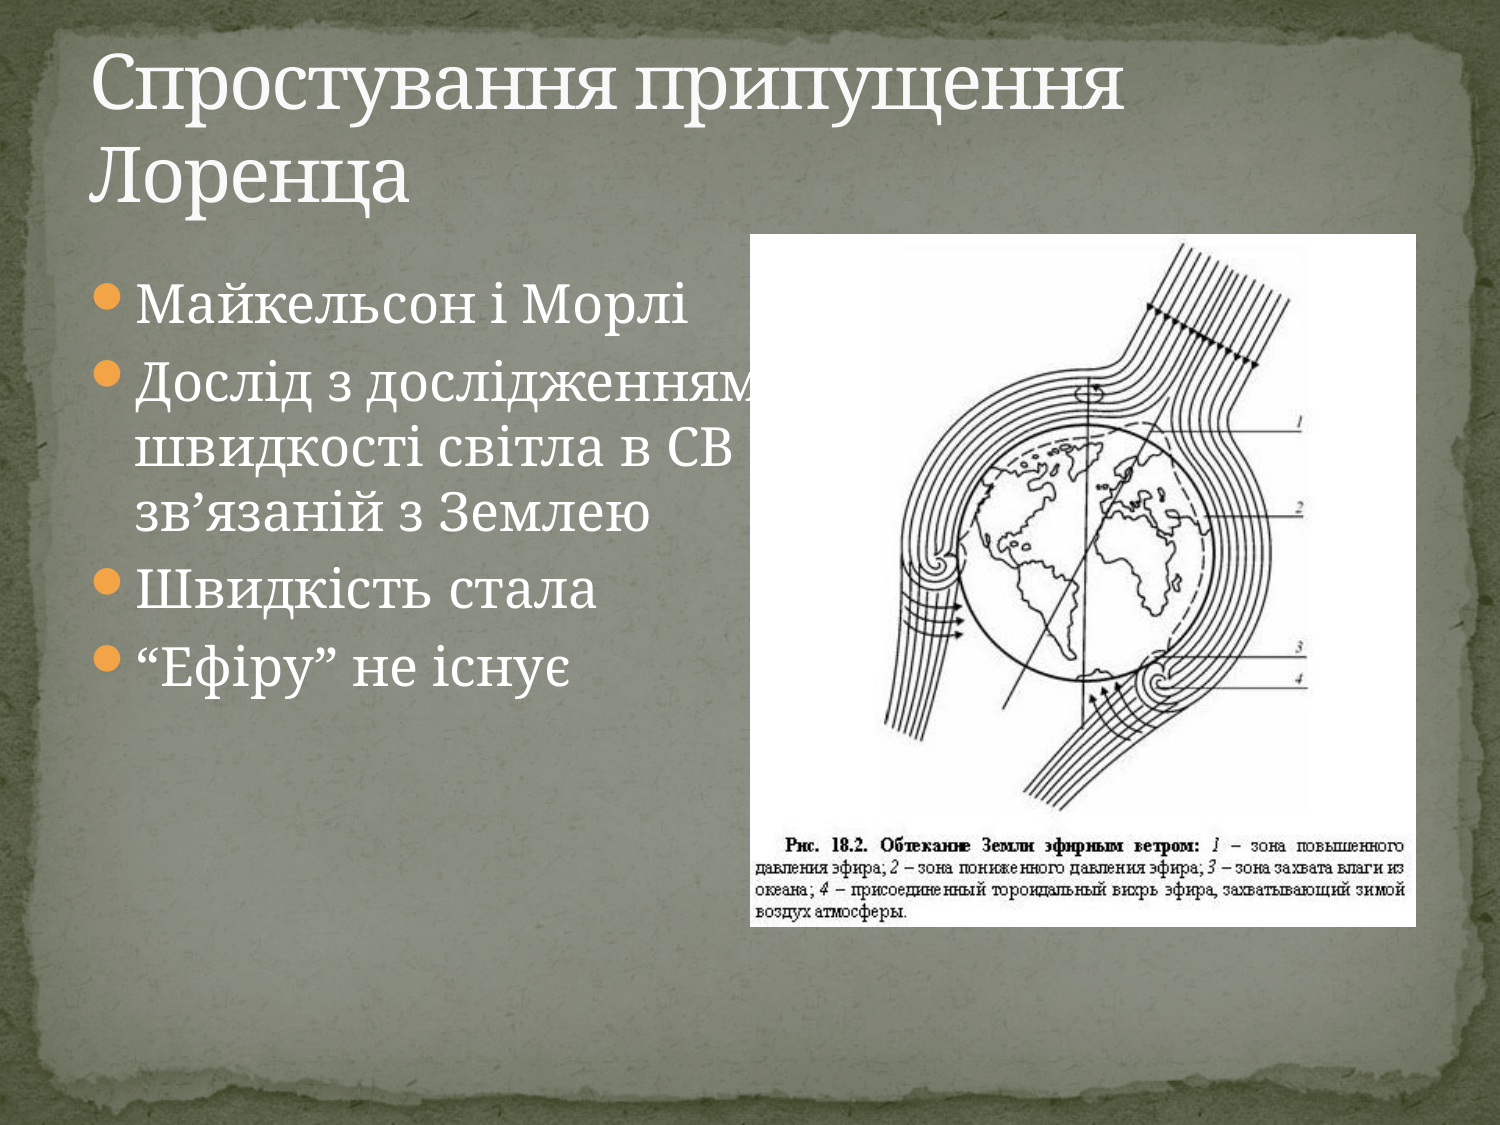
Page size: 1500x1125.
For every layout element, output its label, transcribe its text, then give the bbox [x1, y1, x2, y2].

list Майкельсон і Морлі Дослід з дослідженням швидкості світла в СВ зв’язаній з Землею Швидкість стала “Ефіру” не існує [75, 262, 786, 1005]
picture [750, 234, 1416, 927]
title Спростування припущення Лоренца [74, 24, 1425, 225]
